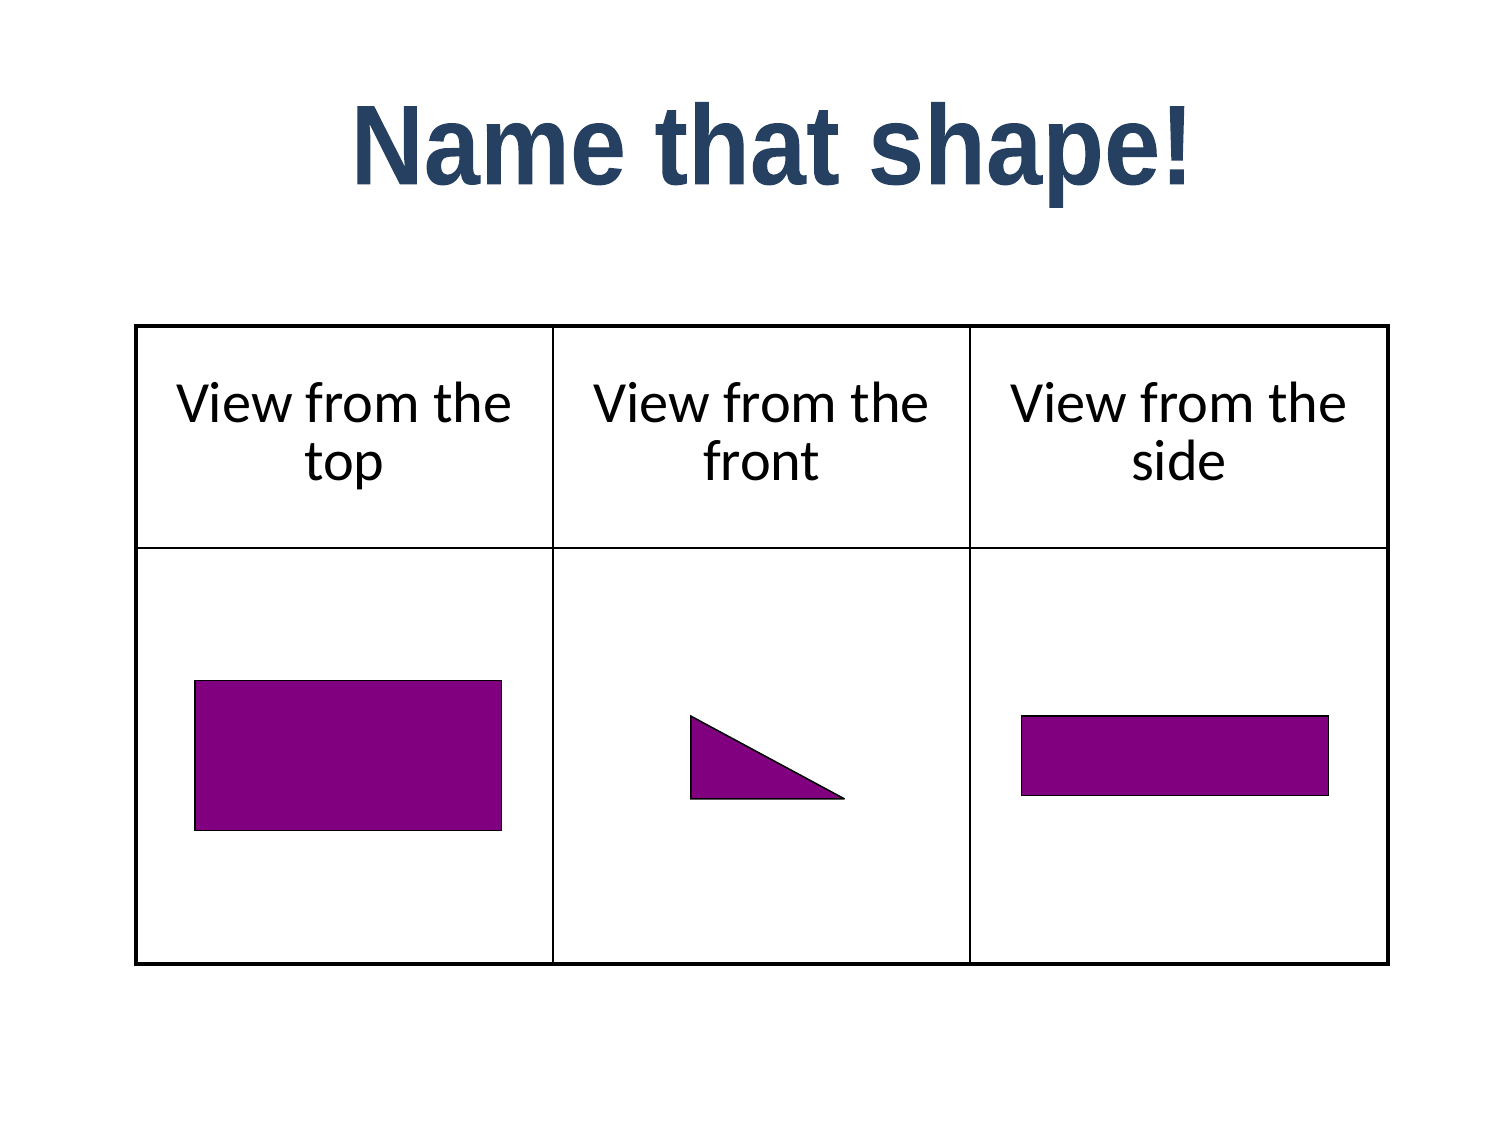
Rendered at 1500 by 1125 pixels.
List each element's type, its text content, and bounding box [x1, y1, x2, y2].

table_header View from the top [138, 328, 552, 547]
text_box [194, 680, 502, 831]
table_cell [971, 549, 1386, 962]
table_cell [138, 549, 552, 962]
table_header View from the front [554, 328, 969, 547]
text_box [1021, 716, 1329, 796]
table_header View from the side [971, 328, 1386, 547]
table_cell [554, 549, 969, 962]
text_box [690, 716, 845, 799]
